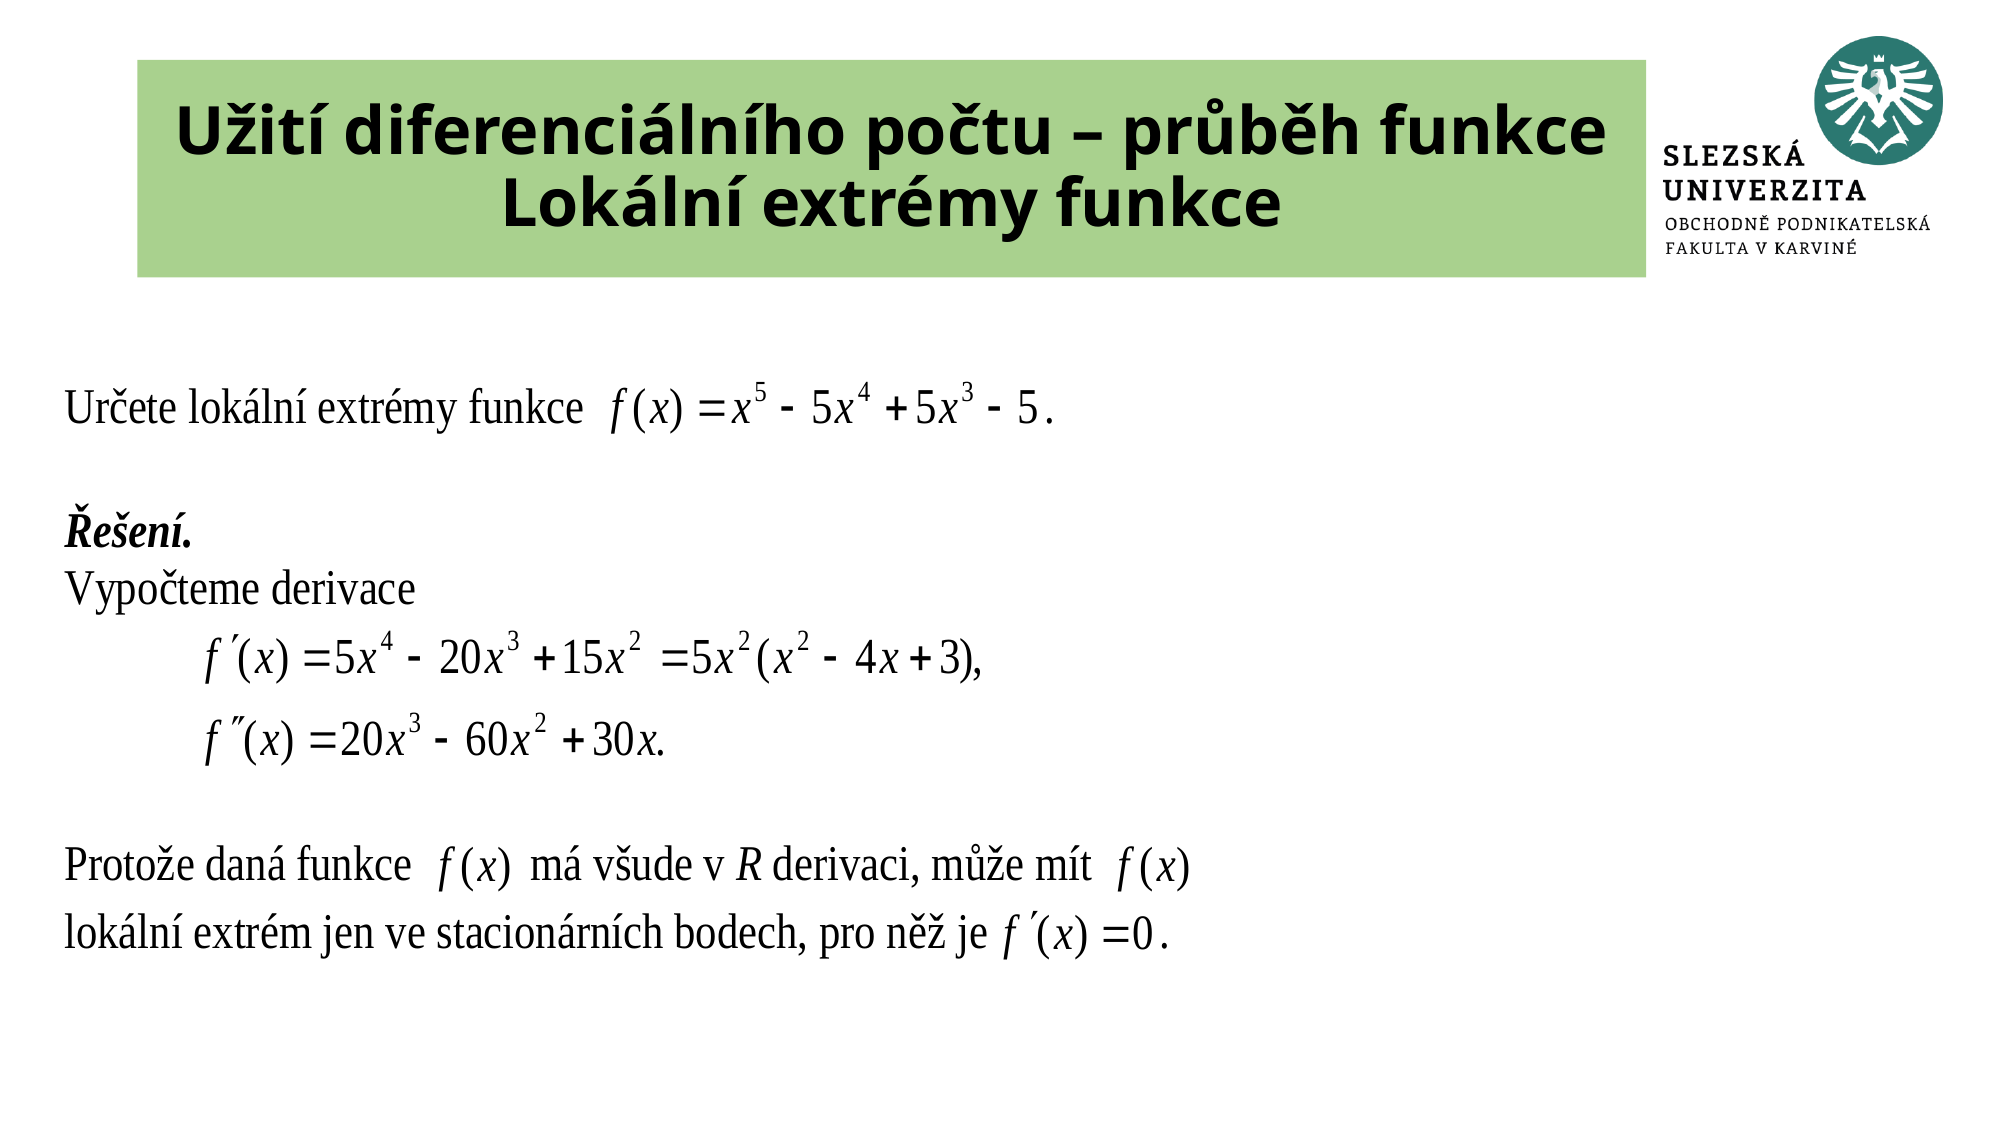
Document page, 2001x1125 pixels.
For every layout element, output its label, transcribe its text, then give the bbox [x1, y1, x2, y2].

picture [64, 344, 1680, 996]
picture [1663, 36, 1943, 255]
text_box [41, 32, 786, 116]
title Užití diferenciálního počtu – průběh funkce Lokální extrémy funkce [137, 59, 1647, 278]
